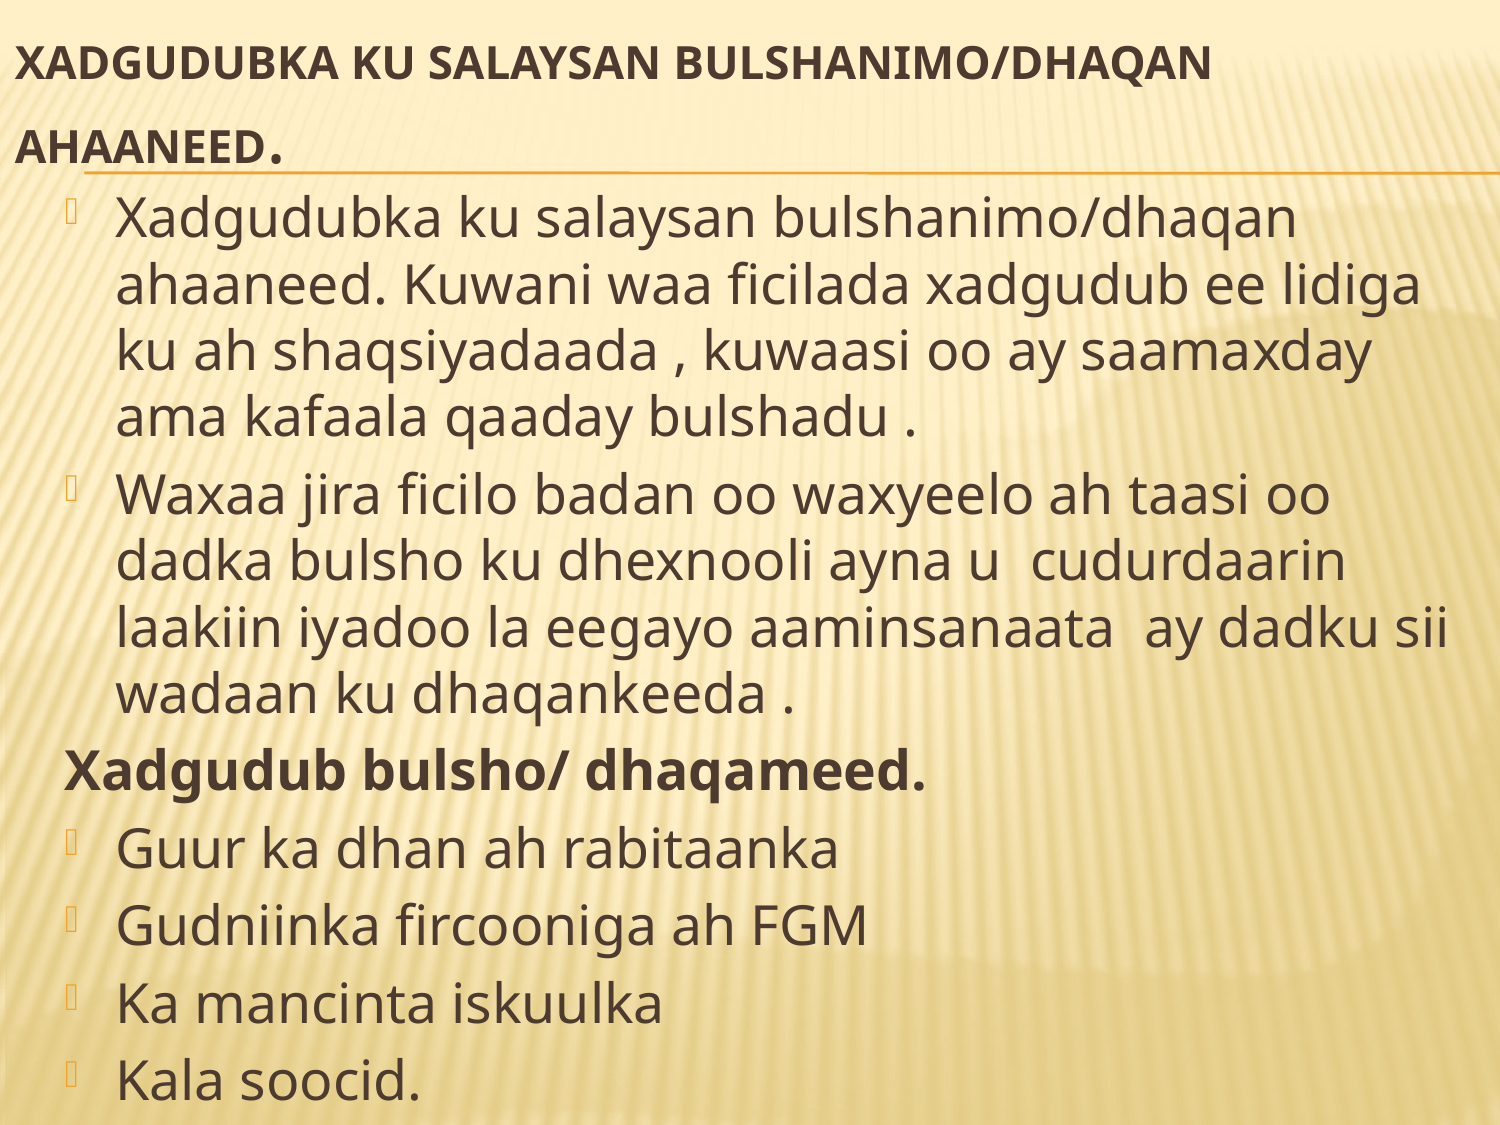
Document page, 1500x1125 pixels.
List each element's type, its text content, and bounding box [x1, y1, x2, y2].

title Xadgudubka ku salaysan bulshanimo/dhaqan ahaaneed. [0, 0, 1475, 213]
list Xadgudubka ku salaysan bulshanimo/dhaqan ahaaneed. Kuwani waa ficilada xadgudub ee lidiga ku ah shaqsiyadaada , kuwaasi oo ay saamaxday ama kafaala qaaday bulshadu . Waxaa jira ficilo badan oo waxyeelo ah taasi oo dadka bulsho ku dhexnooli ayna u cudurdaarin laakiin iyadoo la eegayo aaminsanaata ay dadku sii wadaan ku dhaqankeeda . Xadgudub bulsho/ dhaqameed. Guur ka dhan ah rabitaanka Gudniinka fircooniga ah FGM Ka mancinta iskuulka Kala soocid. [50, 174, 1475, 1125]
